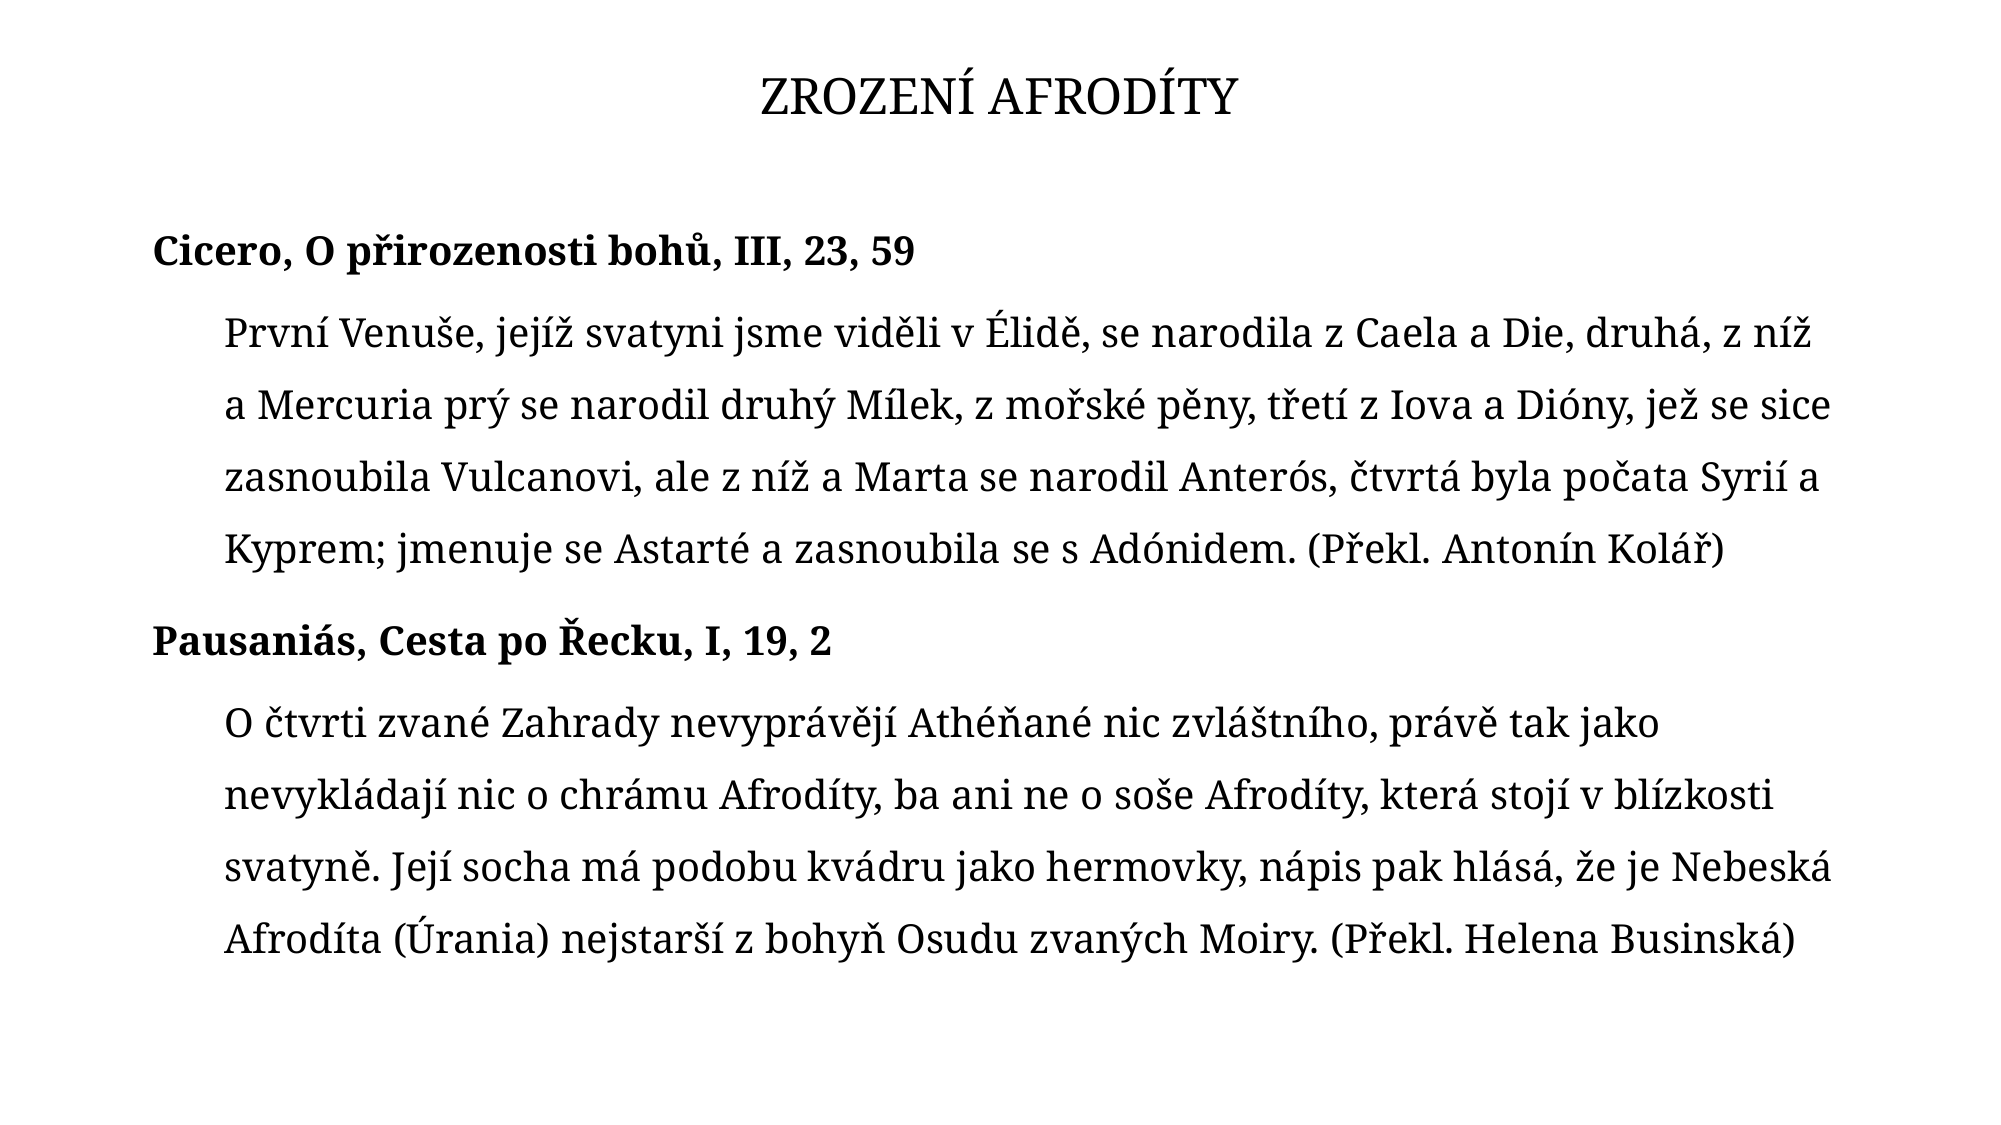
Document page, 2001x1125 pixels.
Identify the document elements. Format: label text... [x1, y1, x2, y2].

list Cicero, O přirozenosti bohů, III, 23, 59 První Venuše, jejíž svatyni jsme viděli v Élidě, se narodila z Caela a Die, druhá, z níž a Mercuria prý se narodil druhý Mílek, z mořské pěny, třetí z Iova a Dióny, jež se sice zasnoubila Vulcanovi, ale z níž a Marta se narodil Anterós, čtvrtá byla počata Syrií a Kyprem; jmenuje se Astarté a zasnoubila se s Adónidem. (Překl. Antonín Kolář) Pausaniás, Cesta po Řecku, I, 19, 2 O čtvrti zvané Zahrady nevyprávějí Athéňané nic zvláštního, právě tak jako nevykládají nic o chrámu Afrodíty, ba ani ne o soše Afrodíty, která stojí v blízkosti svatyně. Její socha má podobu kvádru jako hermovky, nápis pak hlásá, že je Nebeská Afrodíta (Úrania) nejstarší z bohyň Osudu zvaných Moiry. (Překl. Helena Businská) [137, 194, 1863, 1022]
title Zrození Afrodíty [137, 59, 1863, 137]
